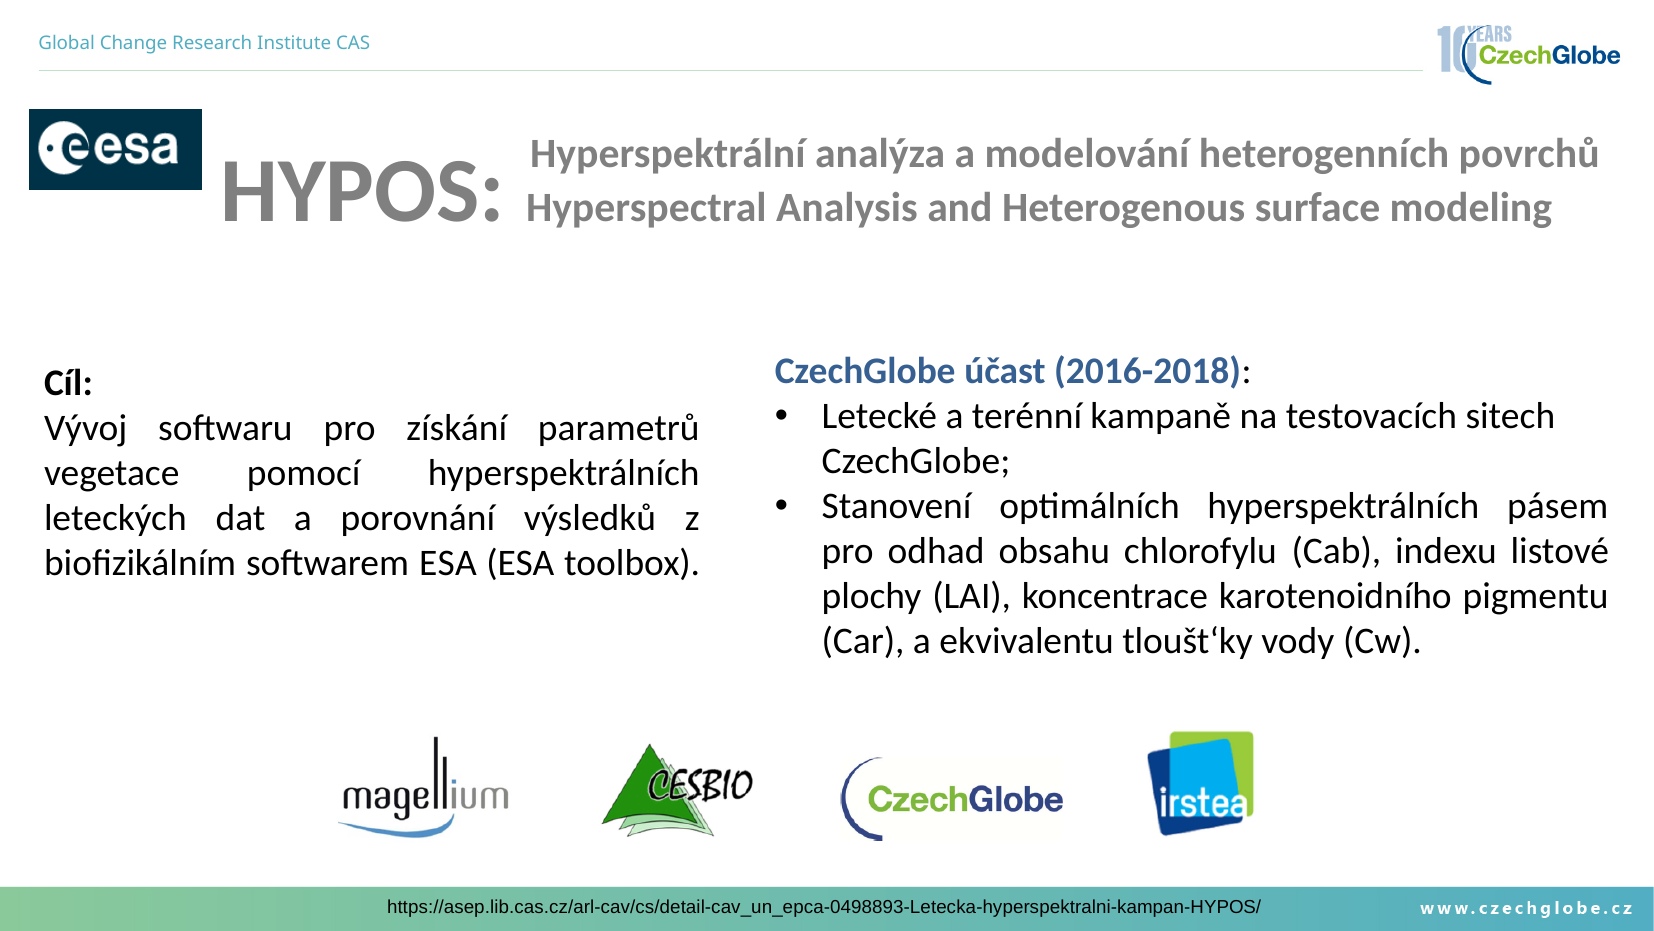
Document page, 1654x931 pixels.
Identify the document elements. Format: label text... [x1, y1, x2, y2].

text_box https://asep.lib.cas.cz/arl-cav/cs/detail-cav_un_epca-0498893-Letecka-hyperspektralni-kampan-HYPOS/ [372, 887, 1293, 925]
text_box Cíl: Vývoj softwaru pro získání parametrů vegetace pomocí hyperspektrálních leteckých dat a porovnání výsledků z biofizikálním softwarem ESA (ESA toolbox). [29, 351, 715, 591]
text_box CzechGlobe účast (2016-2018): Letecké a terénní kampaně na testovacích sitech CzechGlobe; Stanovení optimálních hyperspektrálních pásem pro odhad obsahu chlorofylu (Cab), indexu listové plochy (LAI), koncentrace karotenoidního pigmentu (Car), a ekvivalentu tloušt‘ky vody (Cw). [760, 339, 1624, 669]
text_box Global Change Research Institute CAS [23, 23, 467, 64]
picture [0, 0, 1654, 931]
text_box HYPOS: Hyperspectral Analysis and Heterogenous surface modeling [220, 82, 1592, 287]
text_box Hyperspektrální analýza a modelování heterogenních povrchů [515, 118, 1616, 184]
